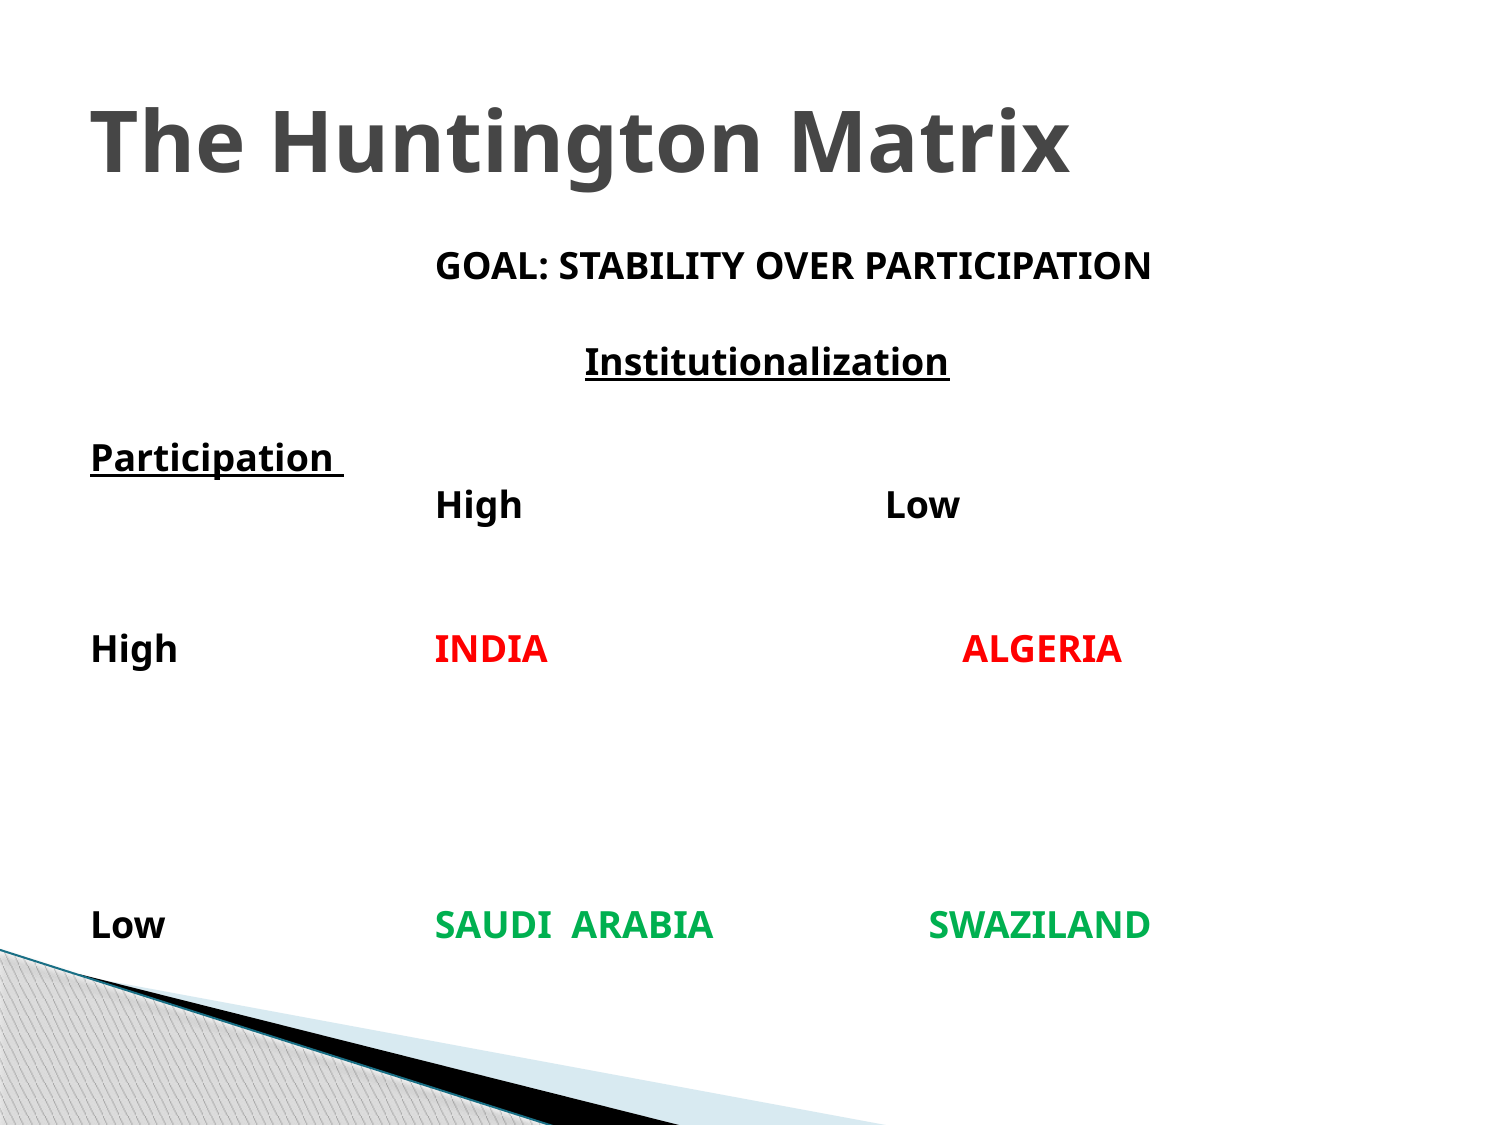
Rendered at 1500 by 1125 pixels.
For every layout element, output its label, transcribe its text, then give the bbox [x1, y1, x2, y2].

list GOAL: STABILITY OVER PARTICIPATION Institutionalization Participation High Low High INDIA ALGERIA Low SAUDI ARABIA SWAZILAND [75, 242, 1425, 986]
title The Huntington Matrix [75, 45, 1425, 233]
